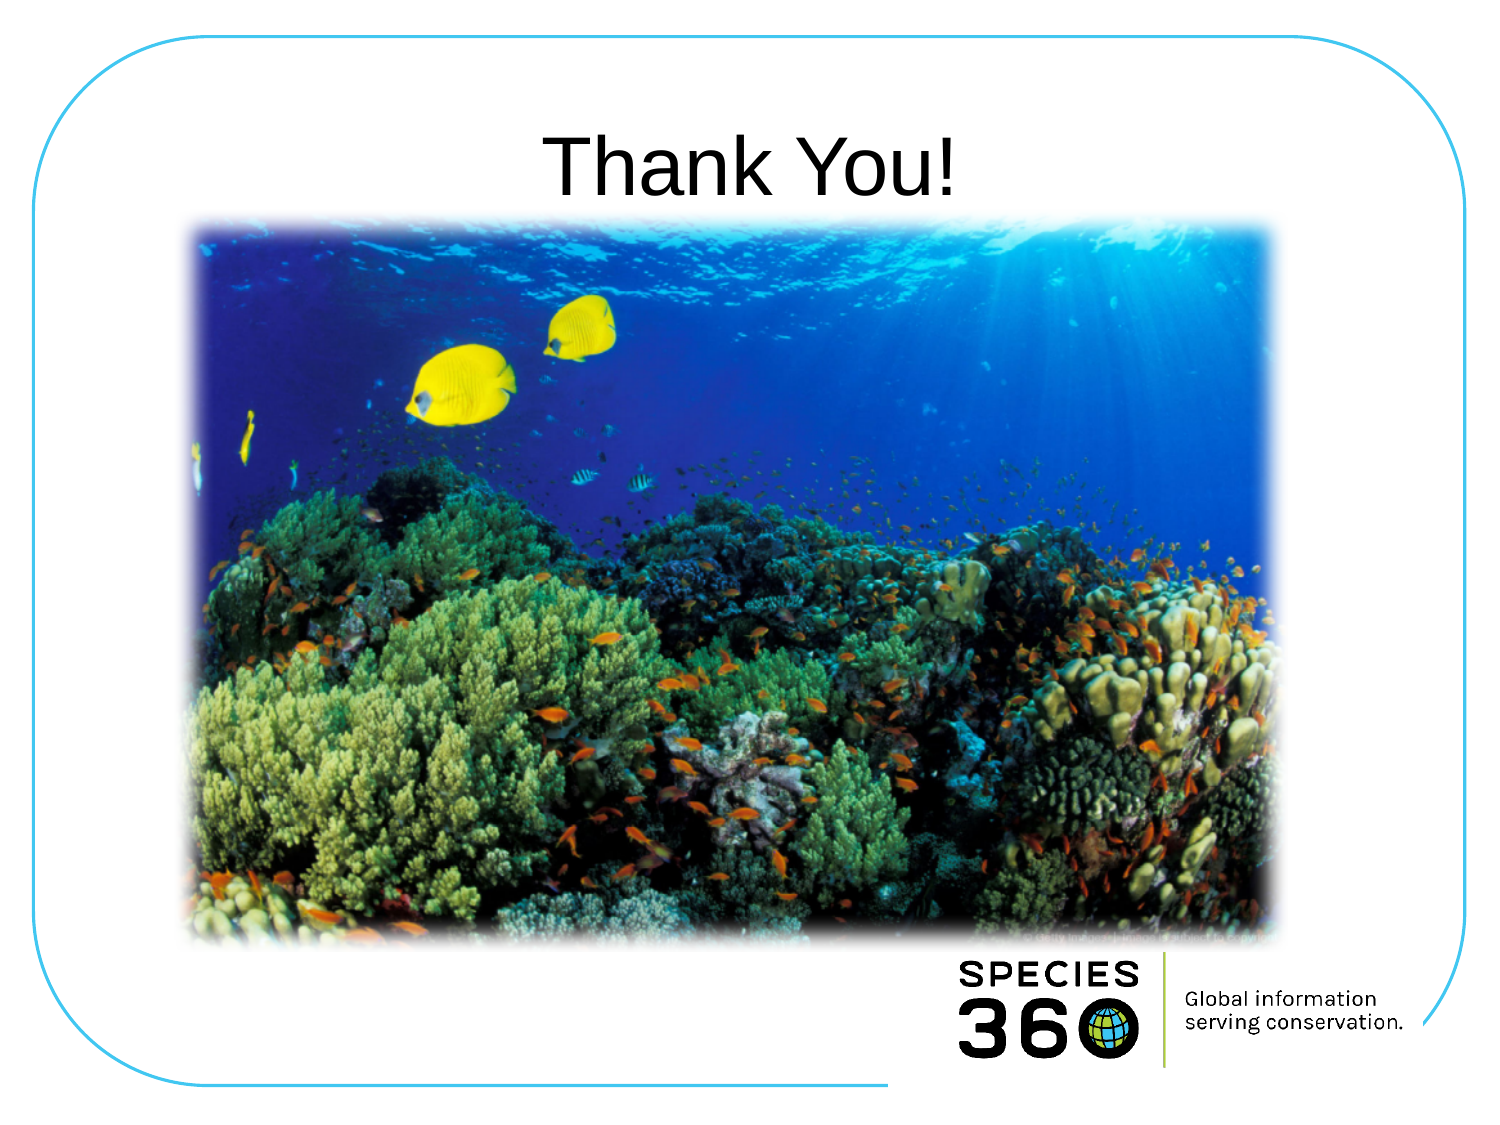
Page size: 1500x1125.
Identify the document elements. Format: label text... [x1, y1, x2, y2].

picture [174, 209, 1407, 1075]
title Thank You! [103, 59, 1397, 278]
